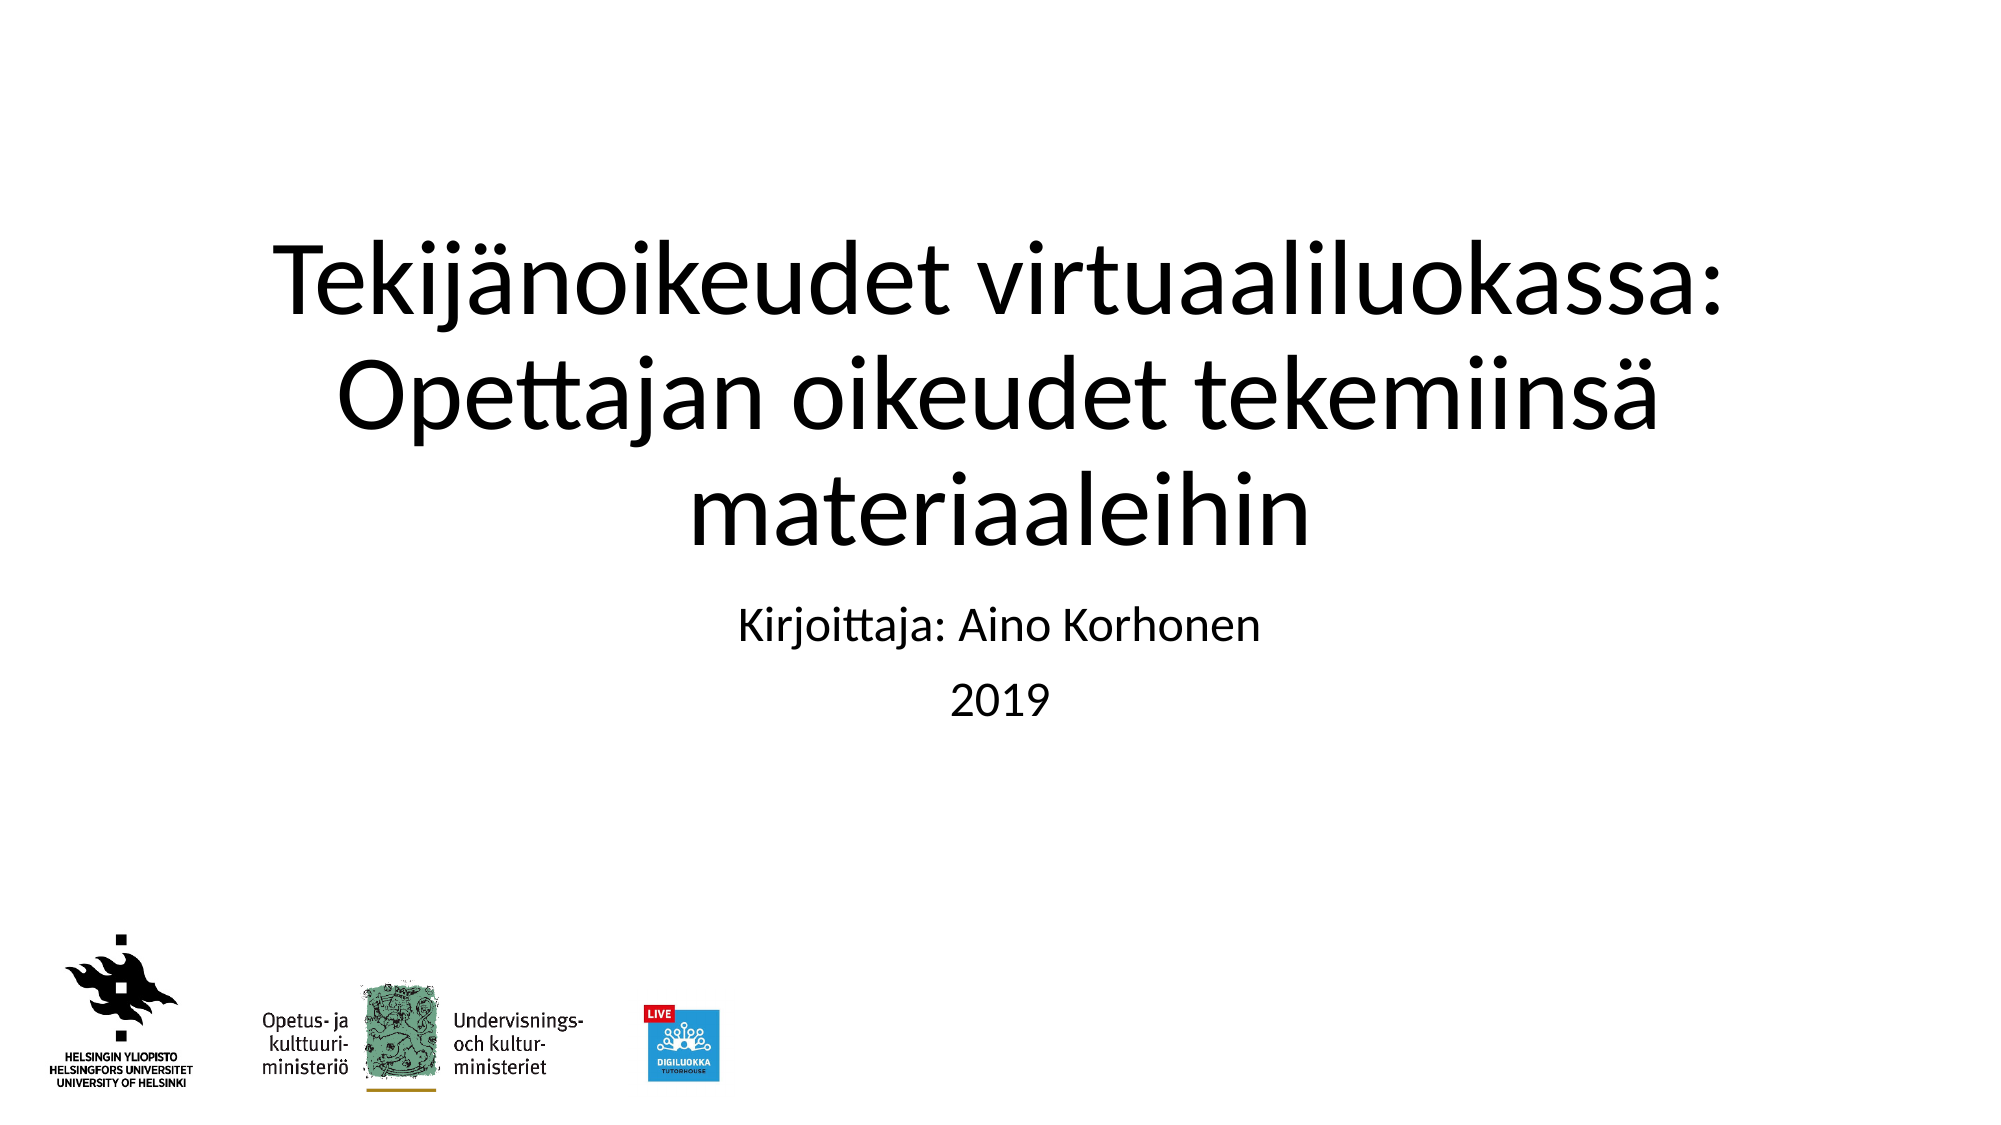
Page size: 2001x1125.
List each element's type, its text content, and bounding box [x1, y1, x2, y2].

picture [257, 974, 588, 1097]
picture [39, 923, 203, 1097]
picture [628, 989, 735, 1097]
title Tekijänoikeudet virtuaaliluokassa: Opettajan oikeudet tekemiinsä materiaaleihin [249, 184, 1750, 576]
subtitle Kirjoittaja: Aino Korhonen 2019 [249, 590, 1750, 863]
